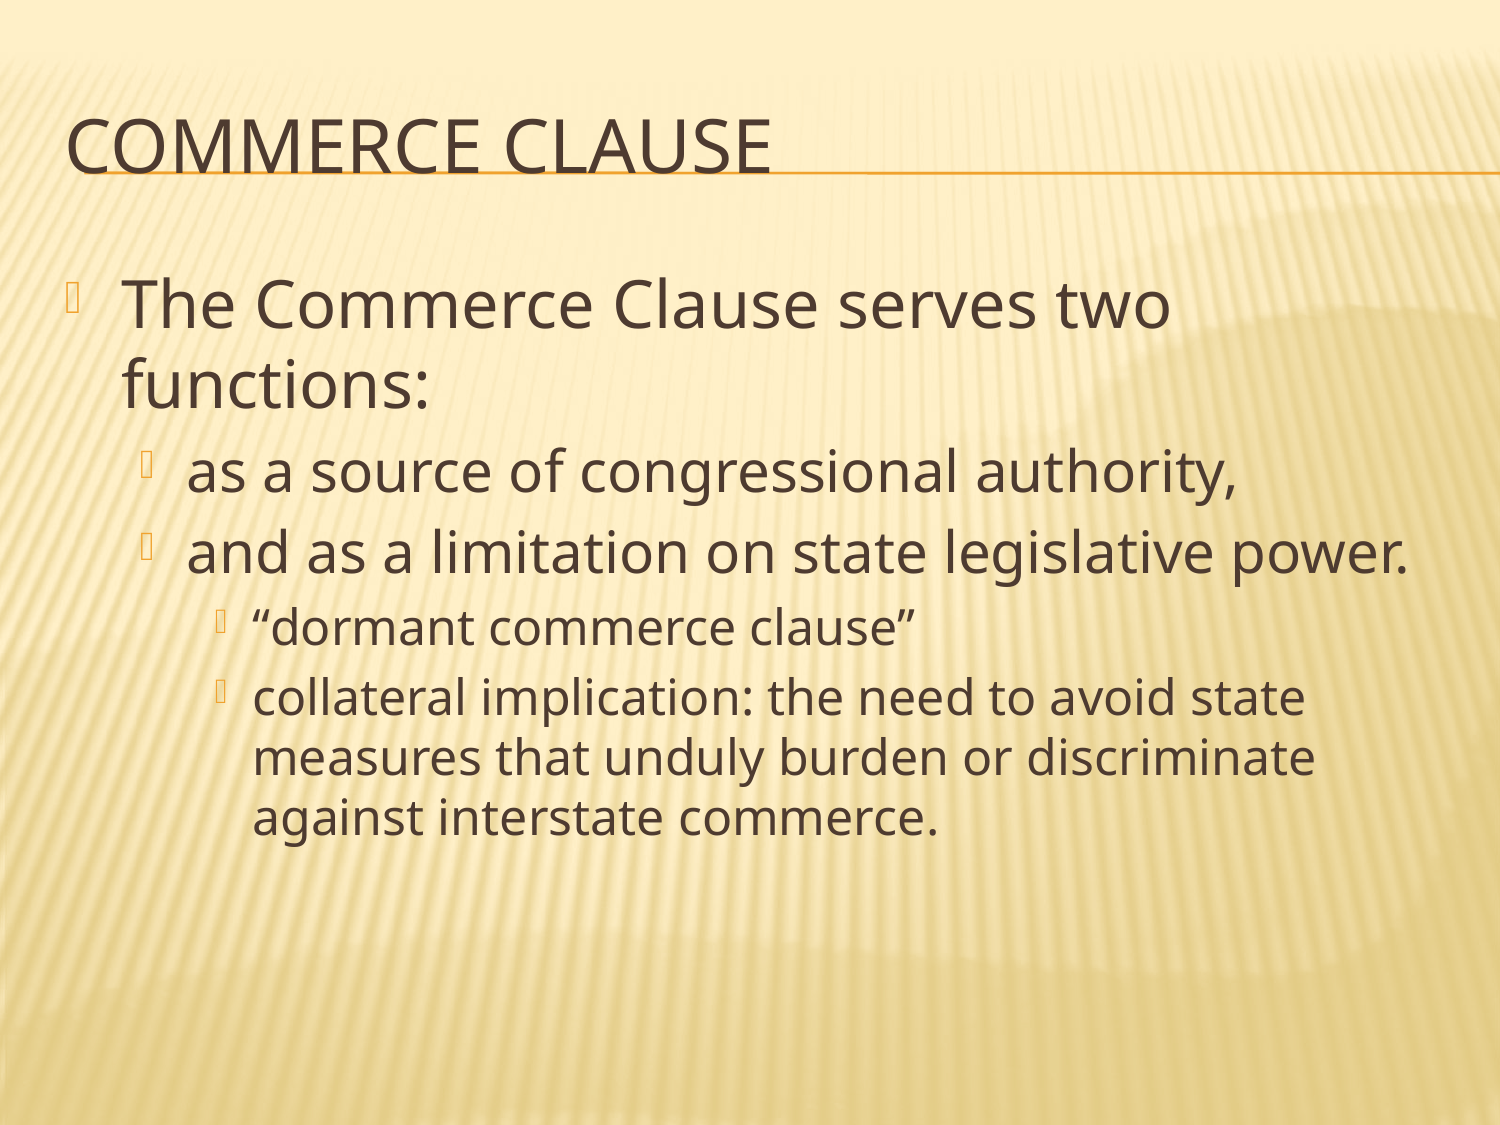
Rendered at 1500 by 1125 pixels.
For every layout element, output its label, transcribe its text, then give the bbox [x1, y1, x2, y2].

title Commerce Clause [50, 75, 1475, 213]
list The Commerce Clause serves two functions: as a source of congressional authority, and as a limitation on state legislative power. “dormant commerce clause” collateral implication: the need to avoid state measures that unduly burden or discriminate against interstate commerce. [50, 254, 1475, 998]
